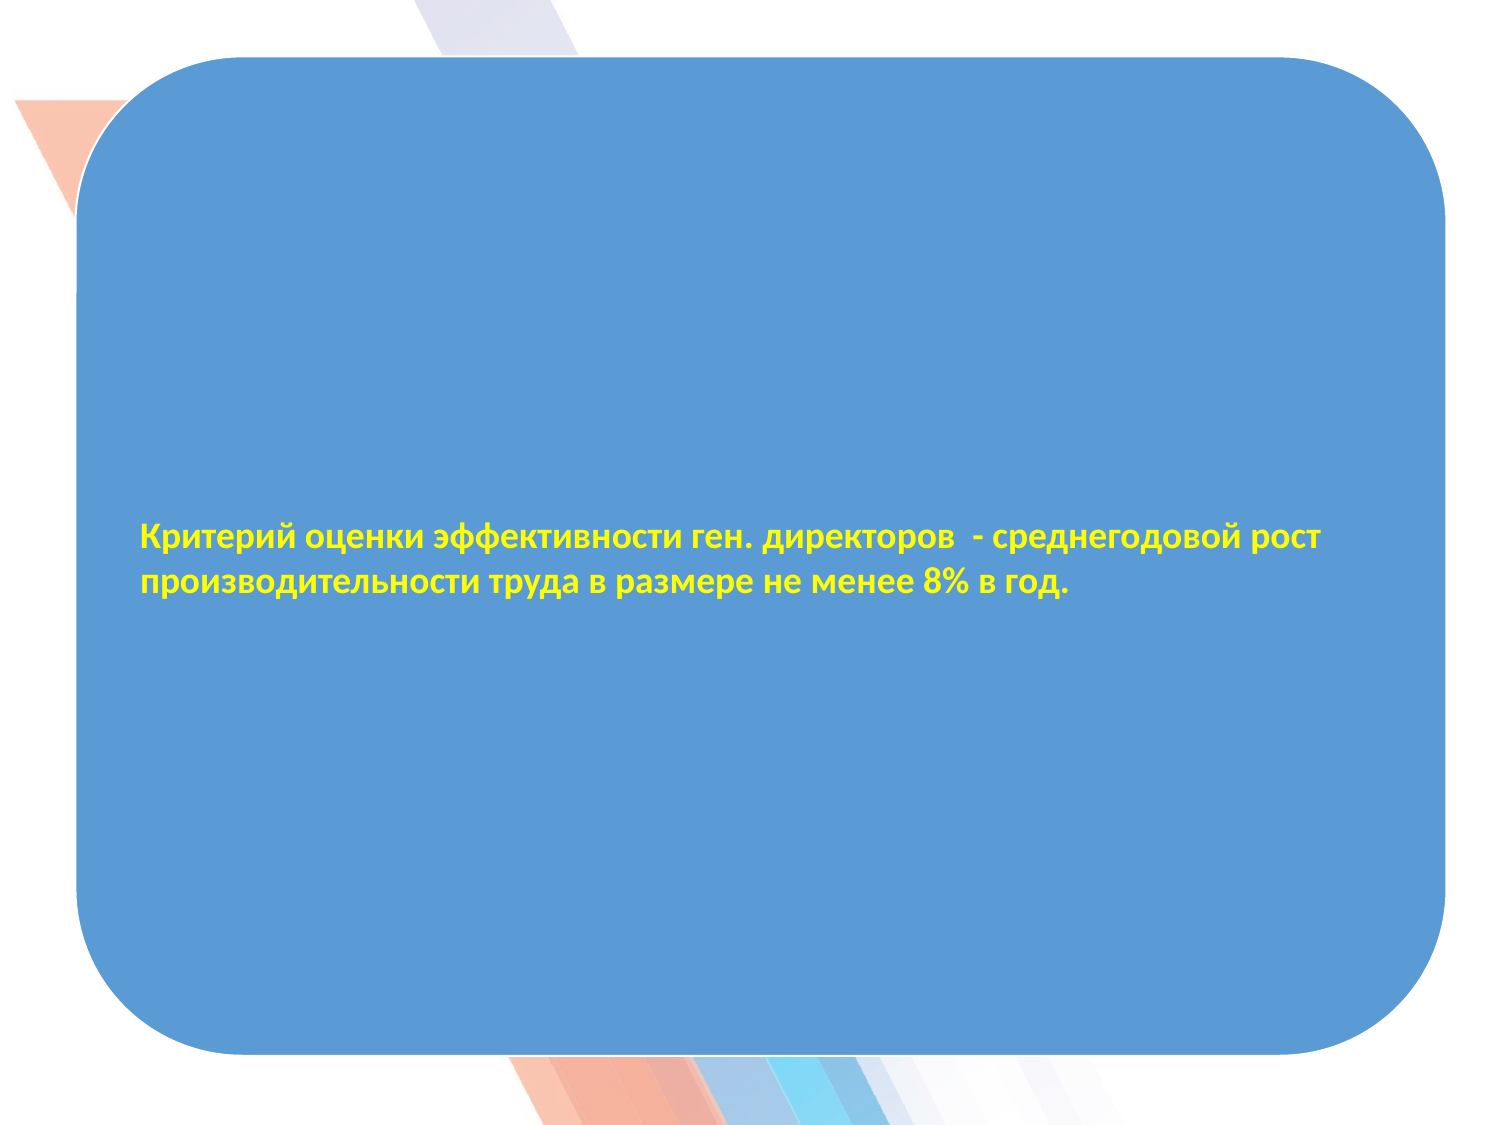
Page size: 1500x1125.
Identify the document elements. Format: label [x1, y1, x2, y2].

list [75, 56, 1447, 1056]
text_box [371, 0, 422, 4]
